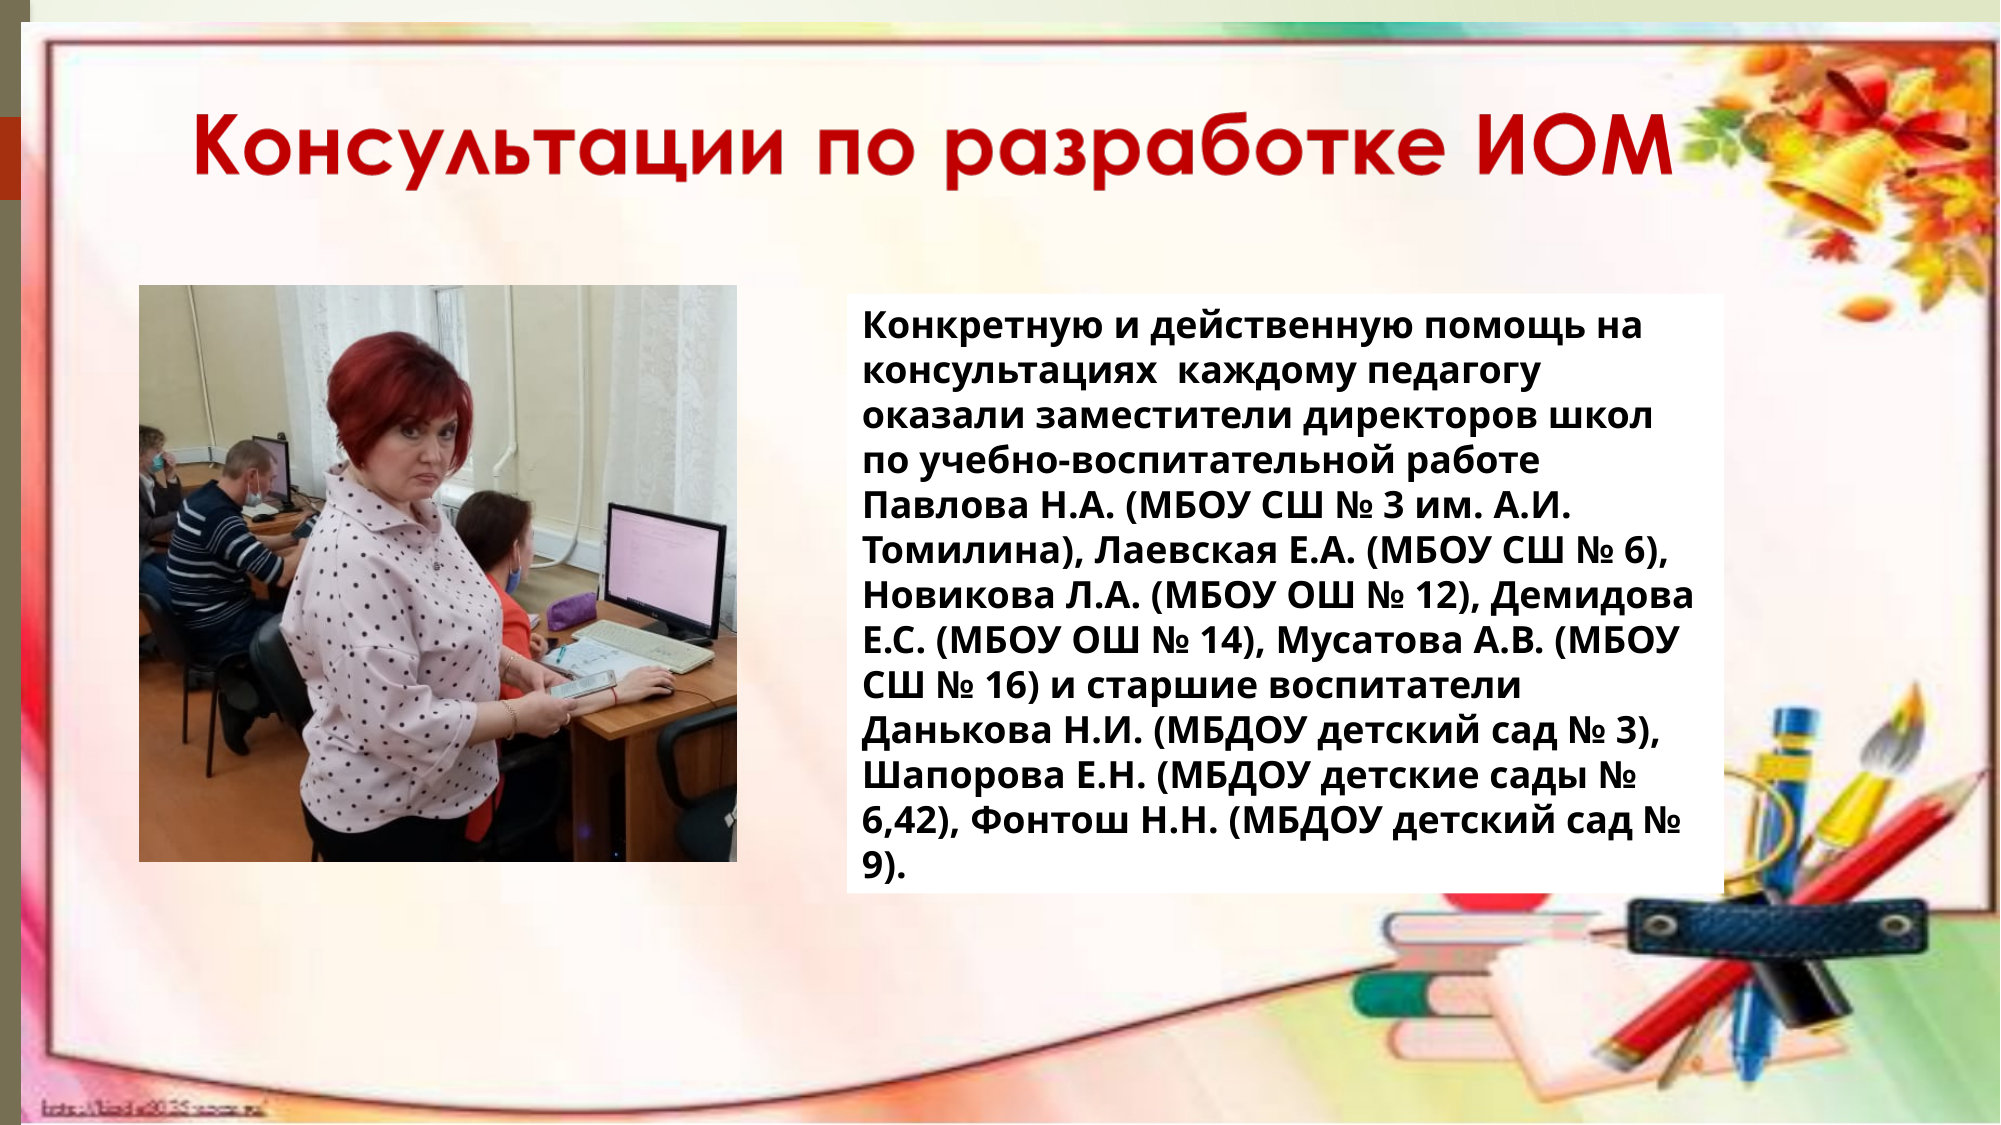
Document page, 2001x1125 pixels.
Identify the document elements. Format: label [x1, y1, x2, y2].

list [21, 22, 2000, 1125]
picture [138, 66, 1725, 243]
picture [138, 285, 738, 863]
